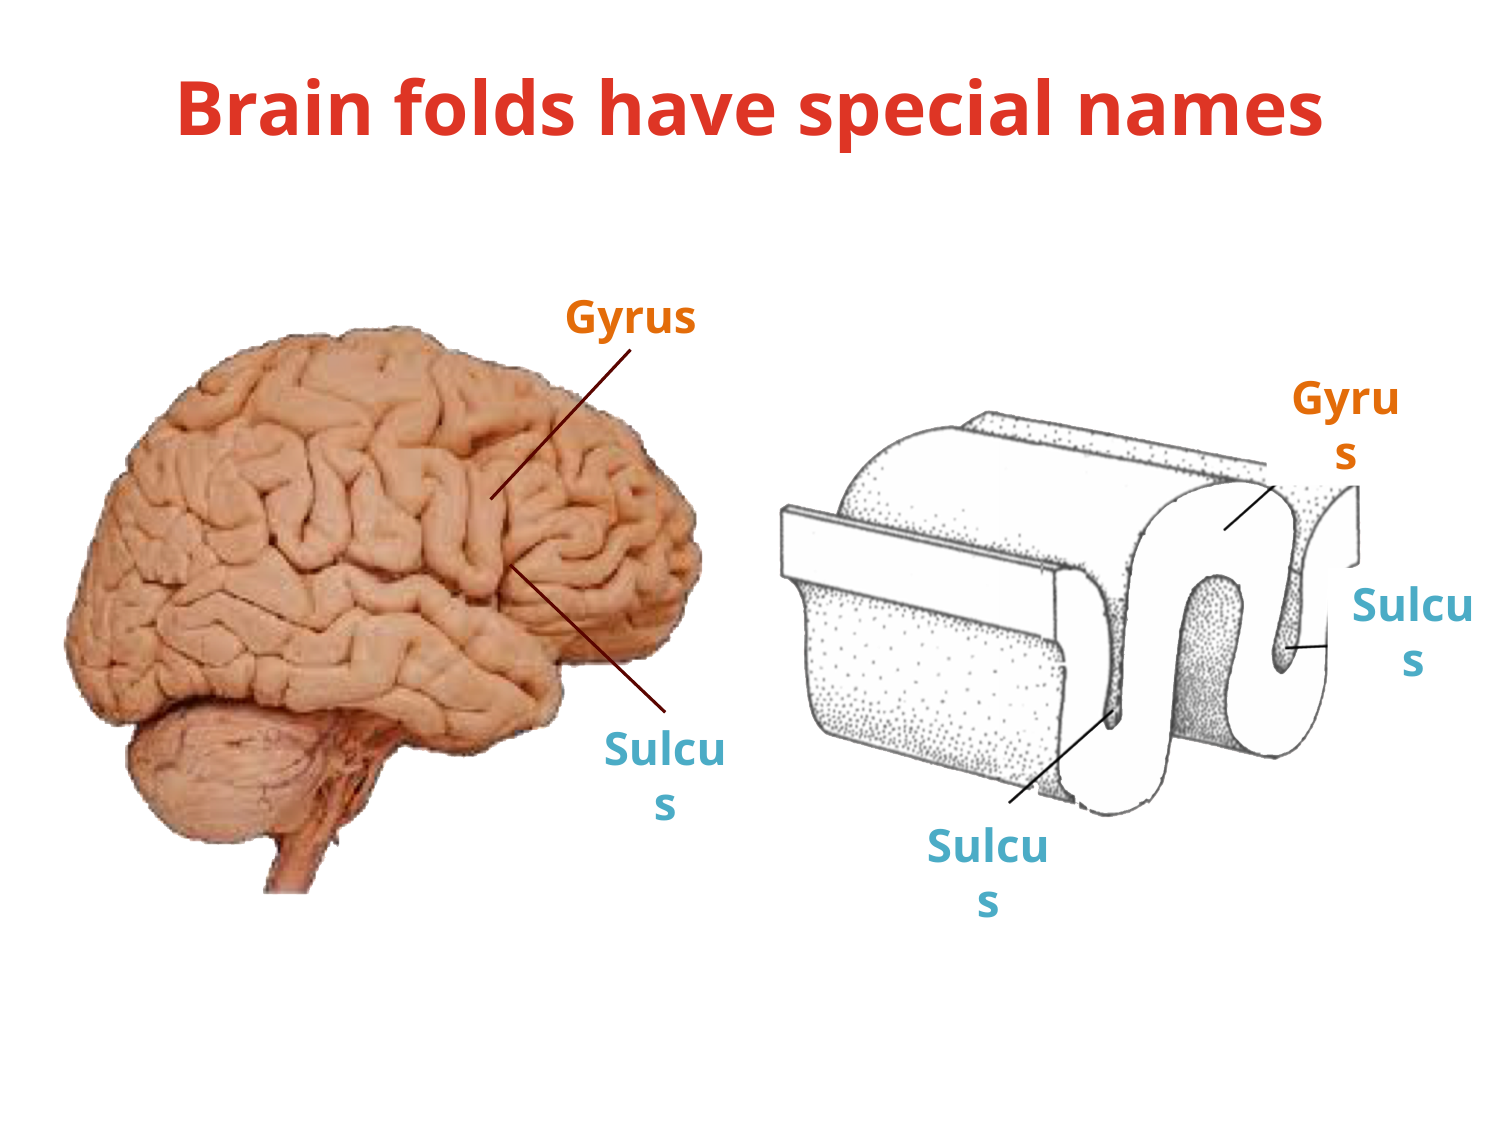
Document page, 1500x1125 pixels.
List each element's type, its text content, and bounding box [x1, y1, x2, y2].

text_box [509, 564, 666, 713]
text_box Brain folds have special names [0, 44, 1500, 168]
picture [0, 217, 1500, 985]
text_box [490, 350, 631, 500]
